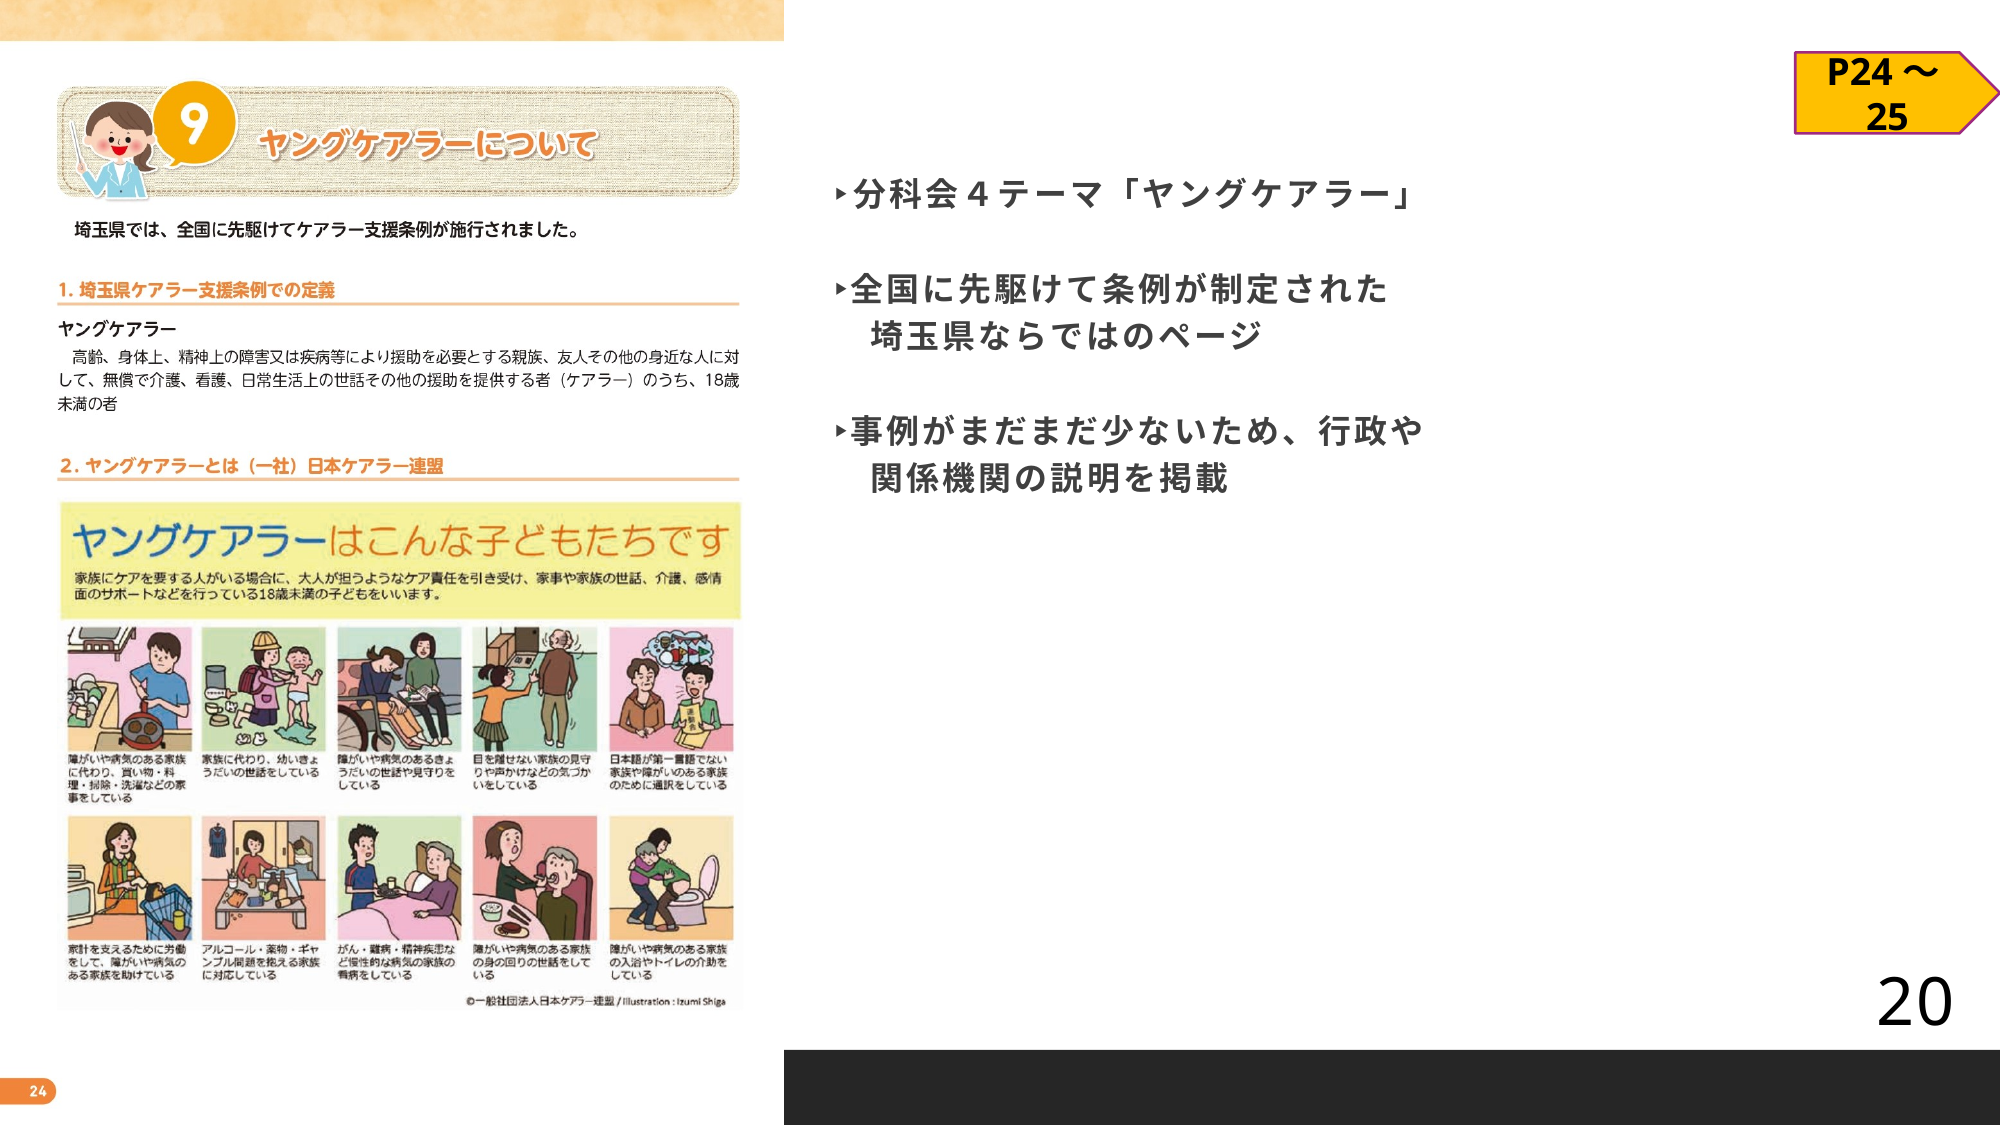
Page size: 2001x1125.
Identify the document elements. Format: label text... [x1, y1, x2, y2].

slide_number 20 [1858, 972, 1987, 1033]
text_box P24～25 [1793, 51, 2000, 135]
title ‣分科会４テーマ「ヤングケアラー」 ‣全国に先駆けて条例が制定された 埼玉県ならではのページ ‣事例がまだまだ少ないため、行政や 関係機関の説明を掲載 [816, 147, 1958, 934]
picture [0, 0, 785, 1125]
